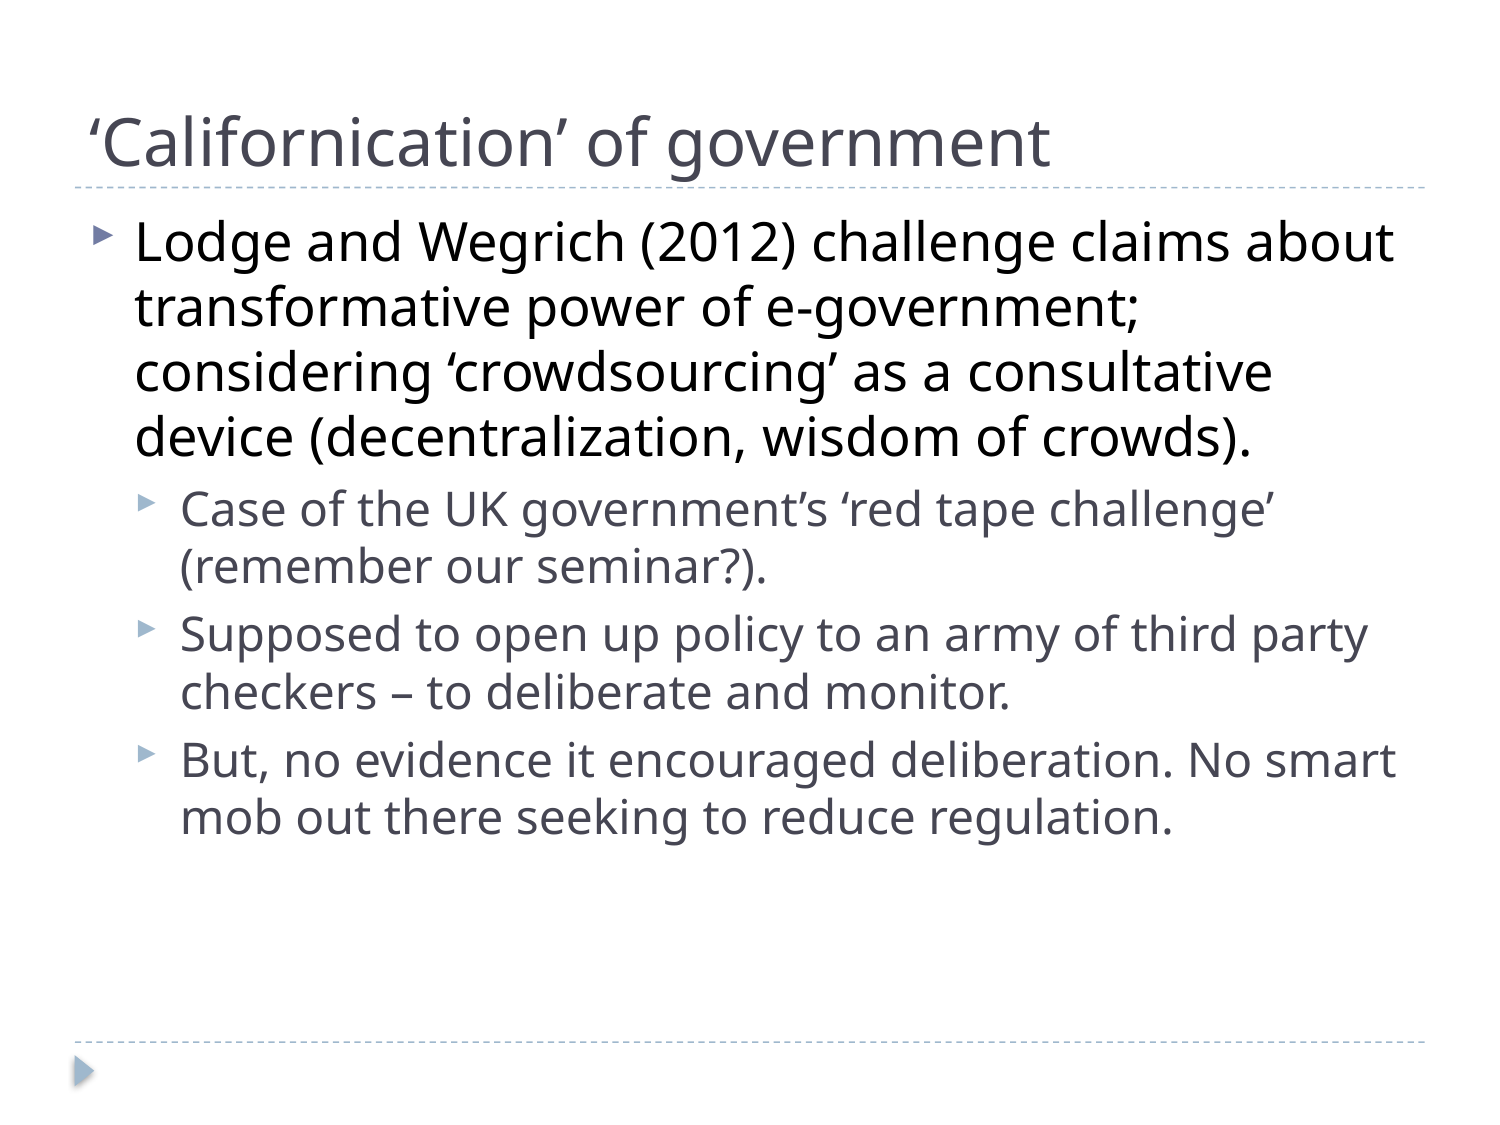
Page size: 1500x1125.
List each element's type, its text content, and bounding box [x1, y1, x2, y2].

list Lodge and Wegrich (2012) challenge claims about transformative power of e-government; considering ‘crowdsourcing’ as a consultative device (decentralization, wisdom of crowds). Case of the UK government’s ‘red tape challenge’ (remember our seminar?). Supposed to open up policy to an army of third party checkers – to deliberate and monitor. But, no evidence it encouraged deliberation. No smart mob out there seeking to reduce regulation. [75, 200, 1425, 1010]
title ‘Californication’ of government [75, 24, 1425, 188]
